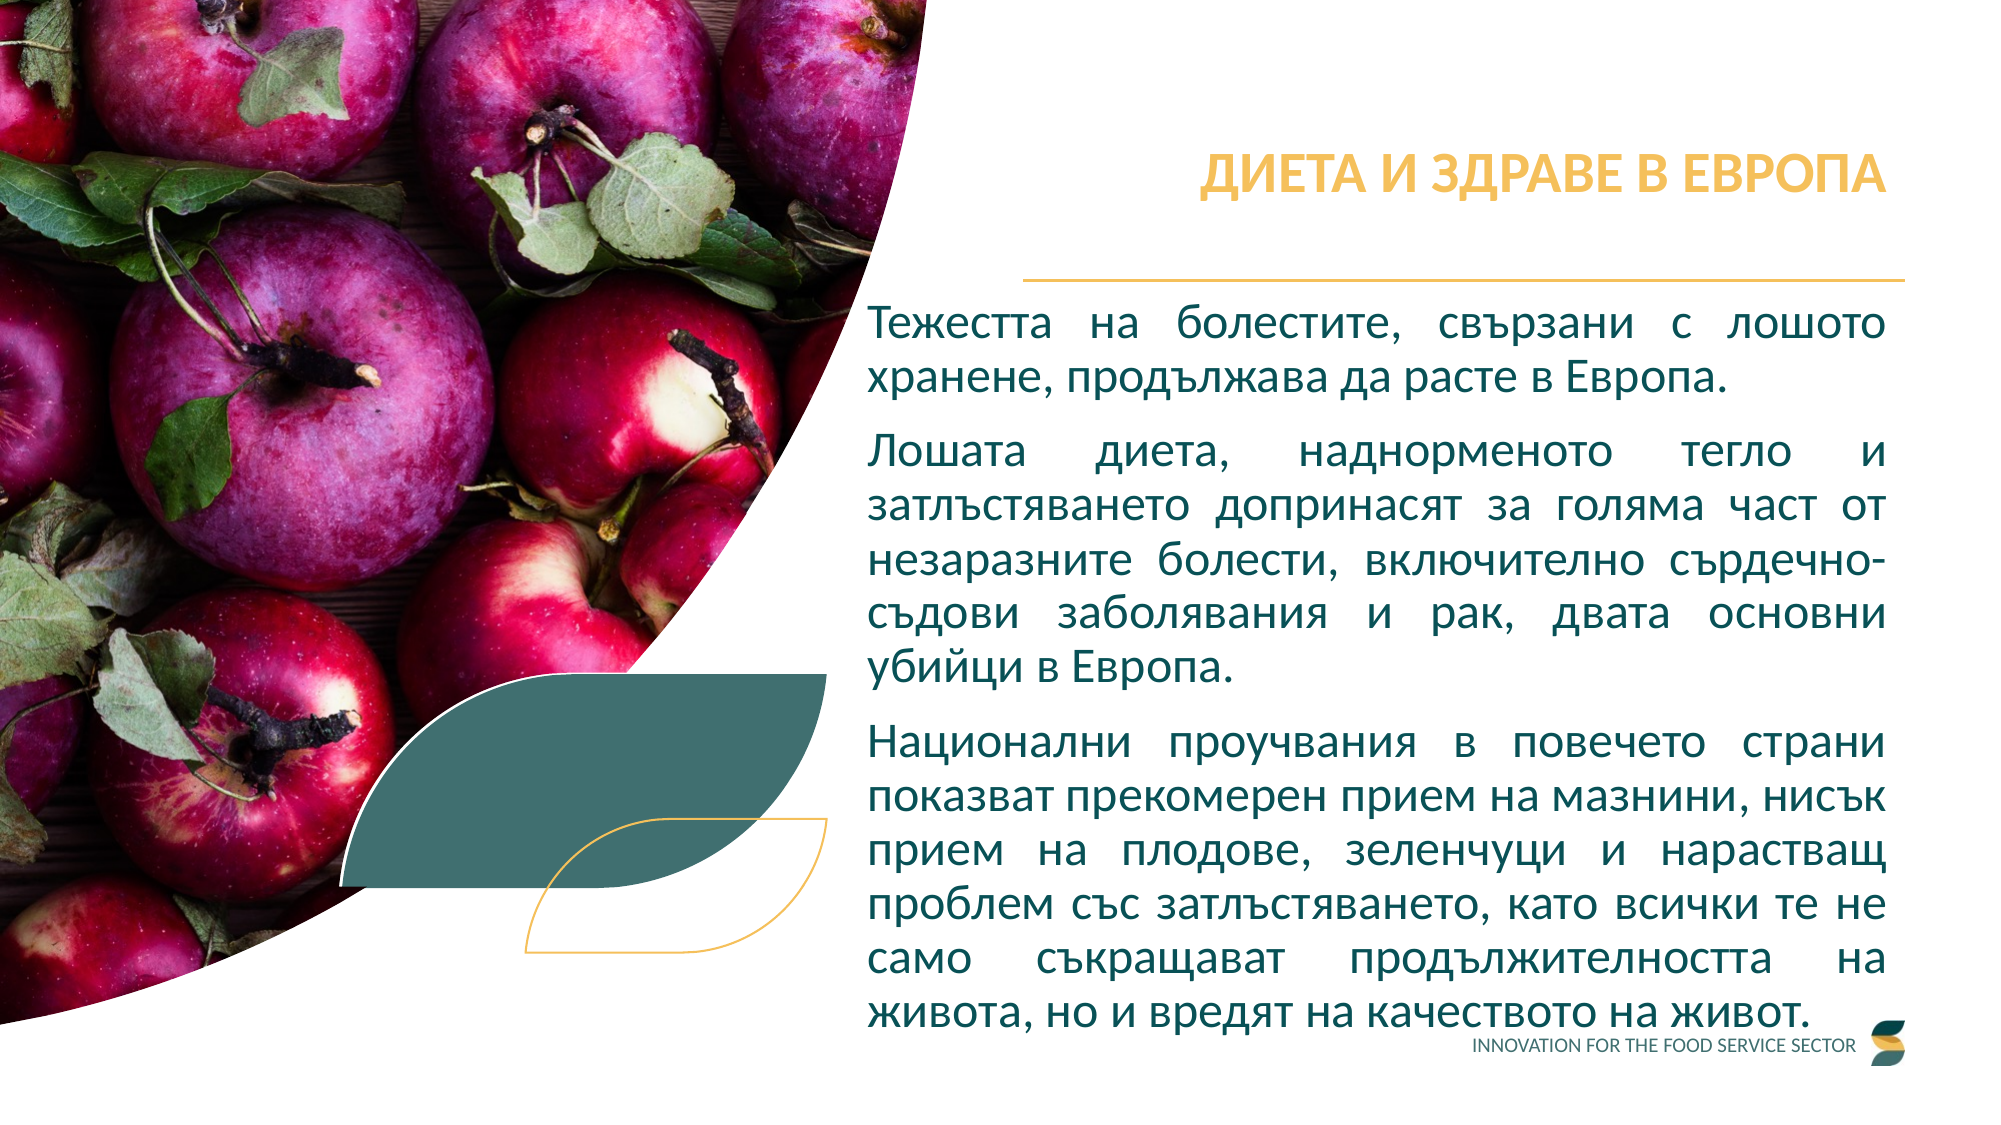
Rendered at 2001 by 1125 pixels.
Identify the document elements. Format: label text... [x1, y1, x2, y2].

list Тежестта на болестите, свързани с лошото хранене, продължава да расте в Европа. Лошата диета, наднорменото тегло и затлъстяването допринасят за голяма част от незаразните болести, включително сърдечно-съдови заболявания и рак, двата основни убийци в Европа. Национални проучвания в повечето страни показват прекомерен прием на мазнини, нисък прием на плодове, зеленчуци и нарастващ проблем със затлъстяването, като всички те не само съкращават продължителността на живота, но и вредят на качеството на живот. [927, 287, 1903, 1025]
picture [1871, 1020, 1905, 1066]
picture [0, 0, 927, 1025]
list ДИЕТА И ЗДРАВЕ В ЕВРОПА [1036, 134, 1903, 249]
